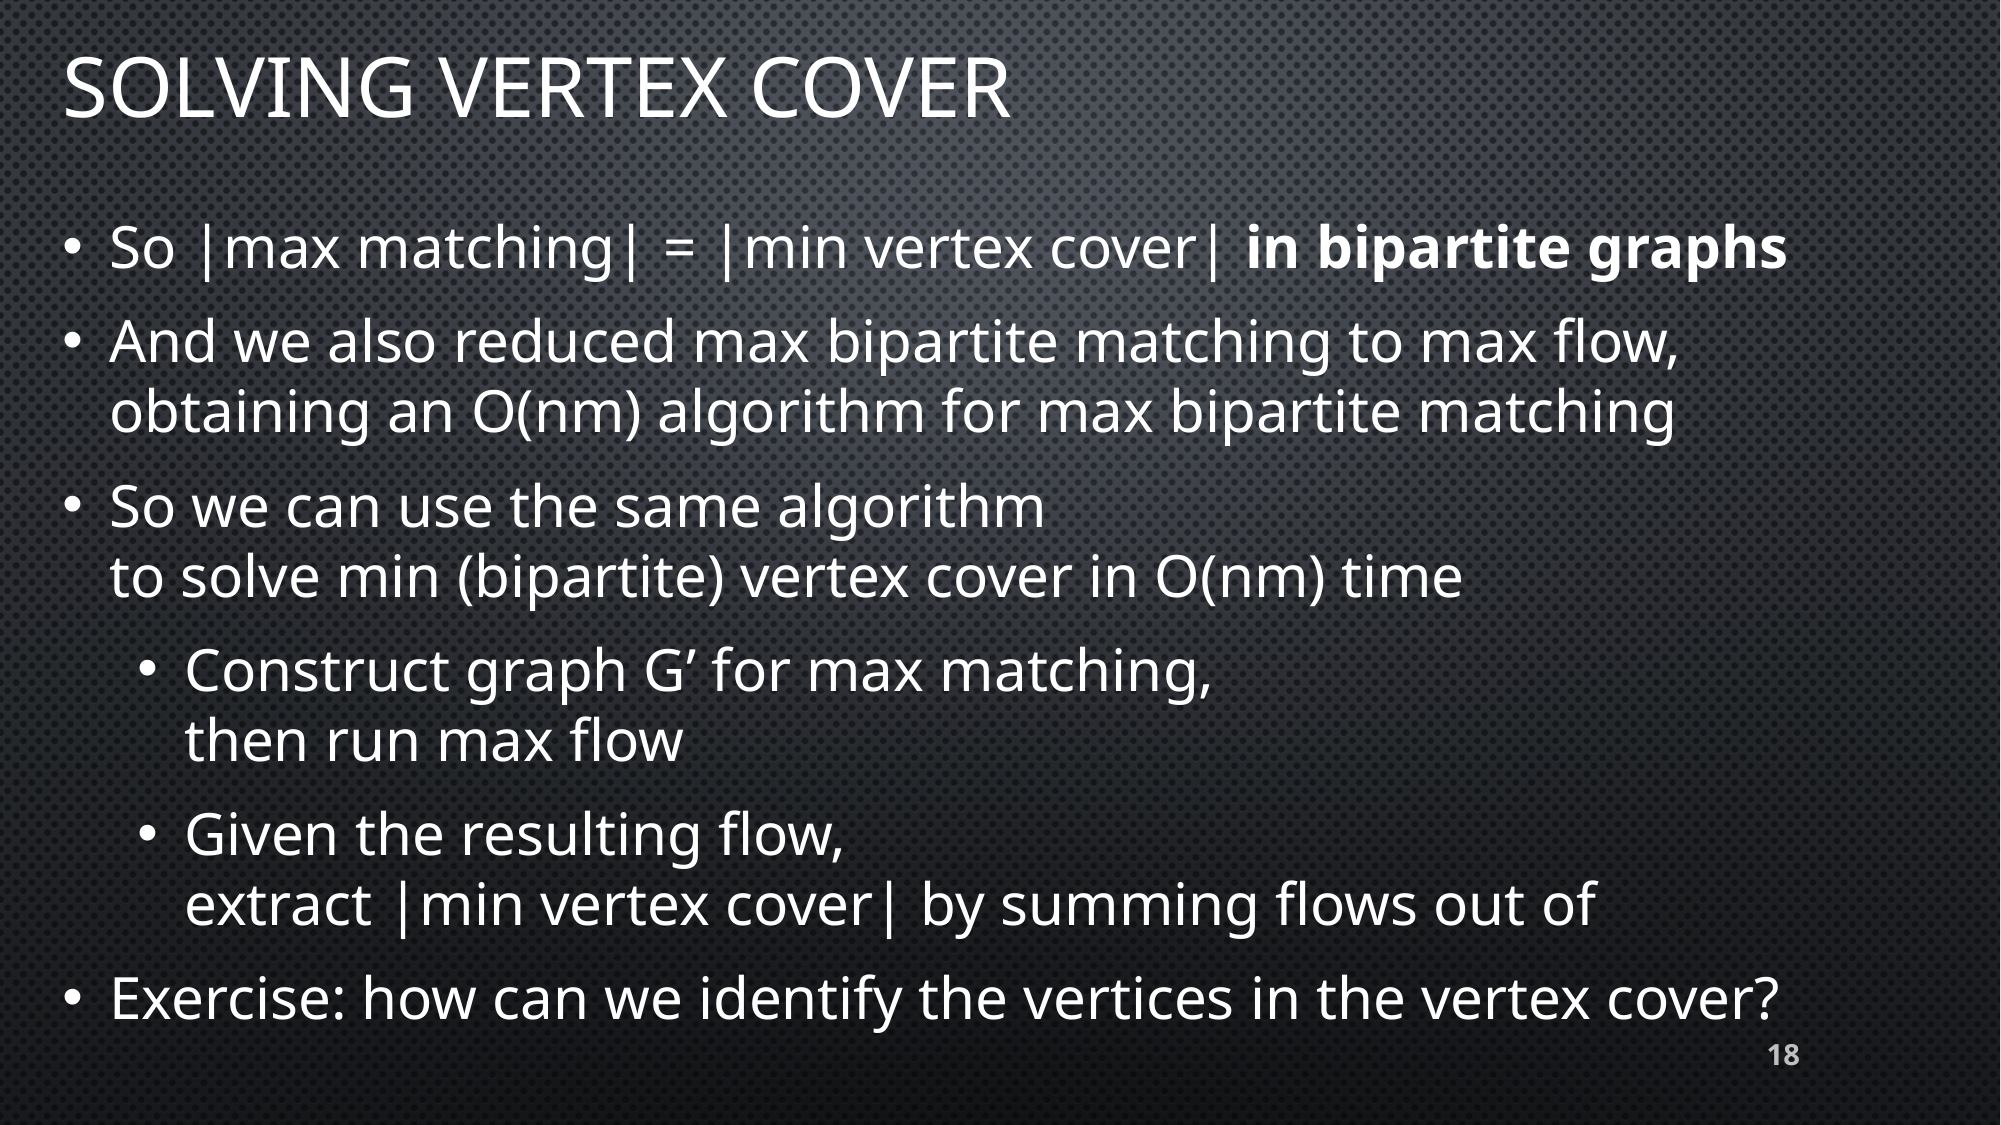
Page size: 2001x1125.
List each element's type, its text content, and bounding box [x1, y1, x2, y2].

slide_number 18 [1724, 1026, 1816, 1087]
title Solving vertex cover [47, 0, 1952, 169]
